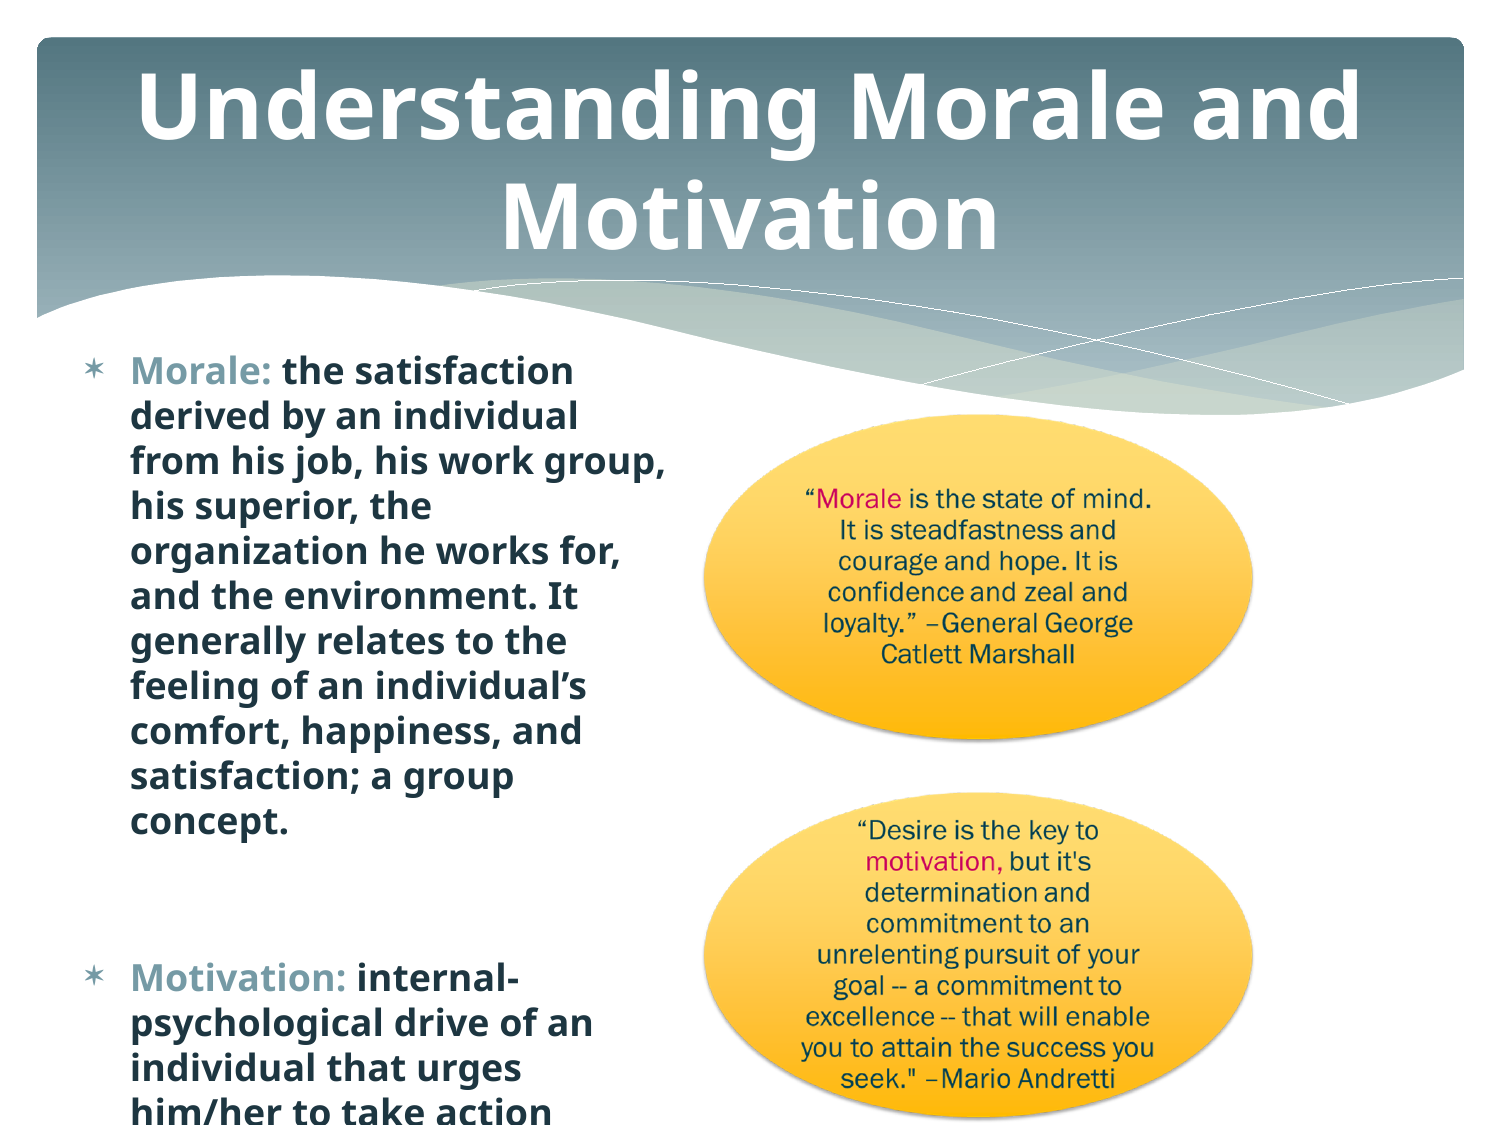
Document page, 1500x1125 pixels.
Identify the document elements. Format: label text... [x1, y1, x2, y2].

picture [699, 790, 1258, 1125]
list Morale: the satisfaction derived by an individual from his job, his work group, his superior, the organization he works for, and the environment. It generally relates to the feeling of an individual’s comfort, happiness, and satisfaction; a group concept. Motivation: internal-psychological drive of an individual that urges him/her to take action toward a specific goal; an individual concept. [70, 339, 688, 1083]
title Understanding Morale and Motivation [75, 55, 1425, 261]
picture [699, 412, 1258, 748]
